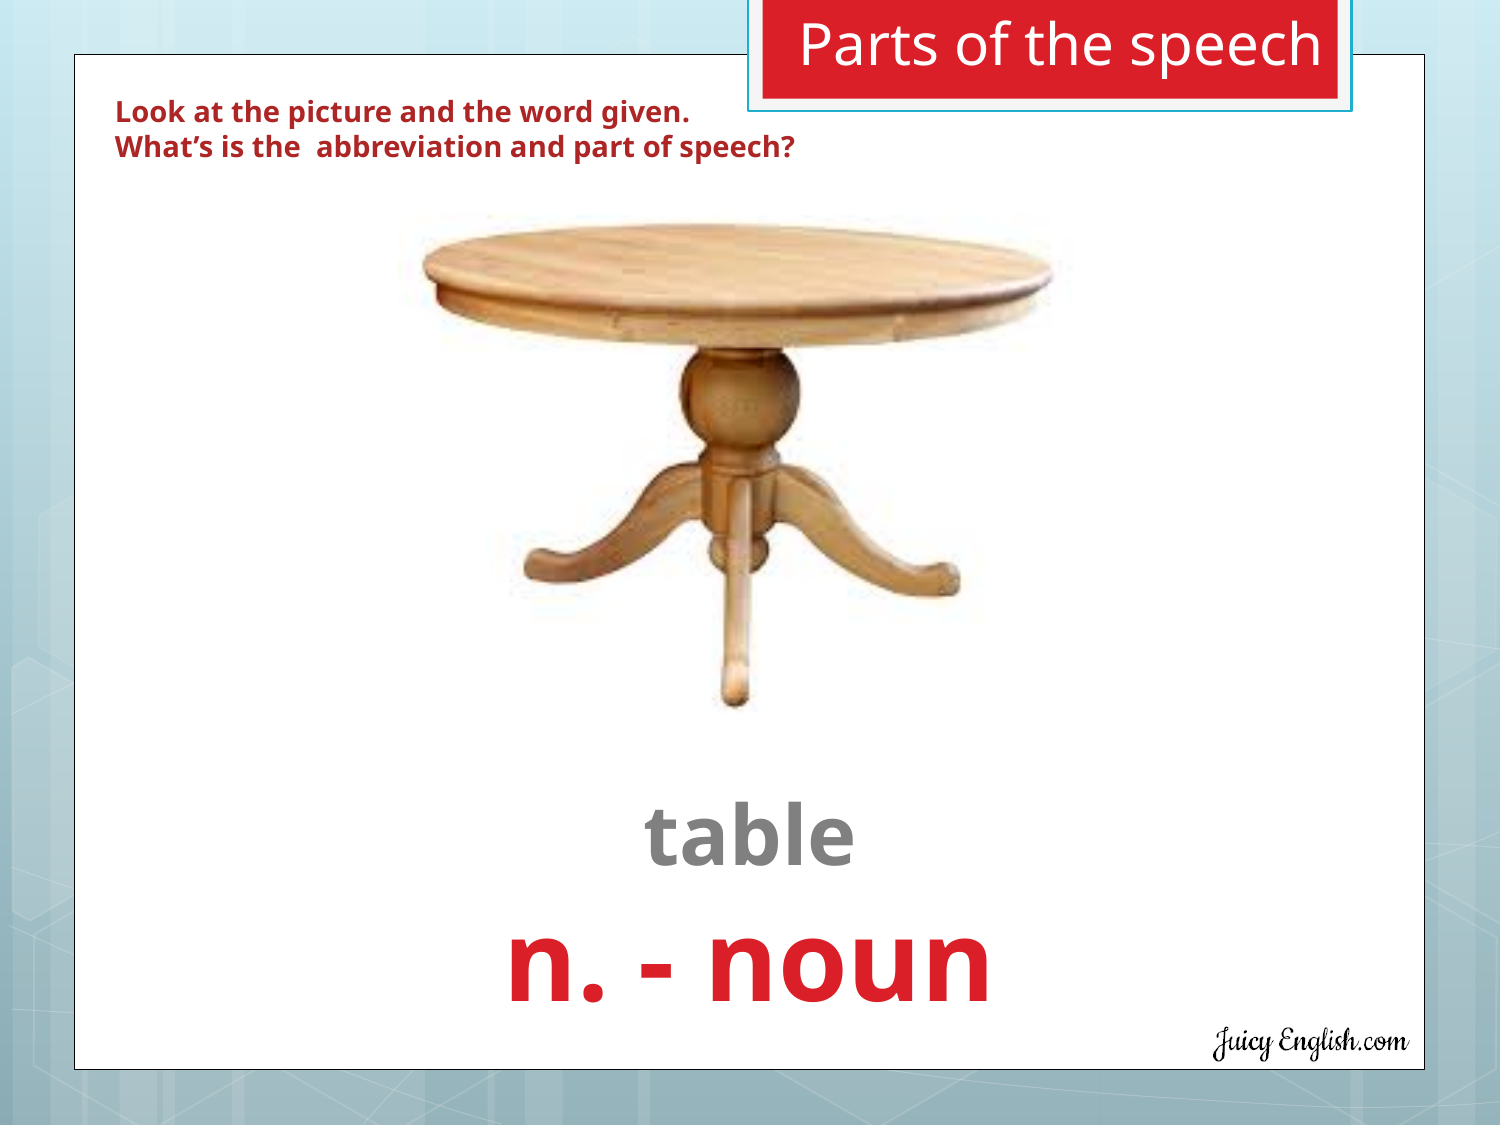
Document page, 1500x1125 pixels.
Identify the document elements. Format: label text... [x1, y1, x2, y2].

text_box n. - noun [76, 881, 1424, 1032]
picture [1201, 1019, 1419, 1065]
text_box Look at the picture and the word given. What’s is the abbreviation and part of speech? [100, 85, 851, 171]
text_box table [76, 775, 1424, 881]
text_box Parts of the speech [750, 0, 1372, 85]
picture [397, 171, 1103, 741]
